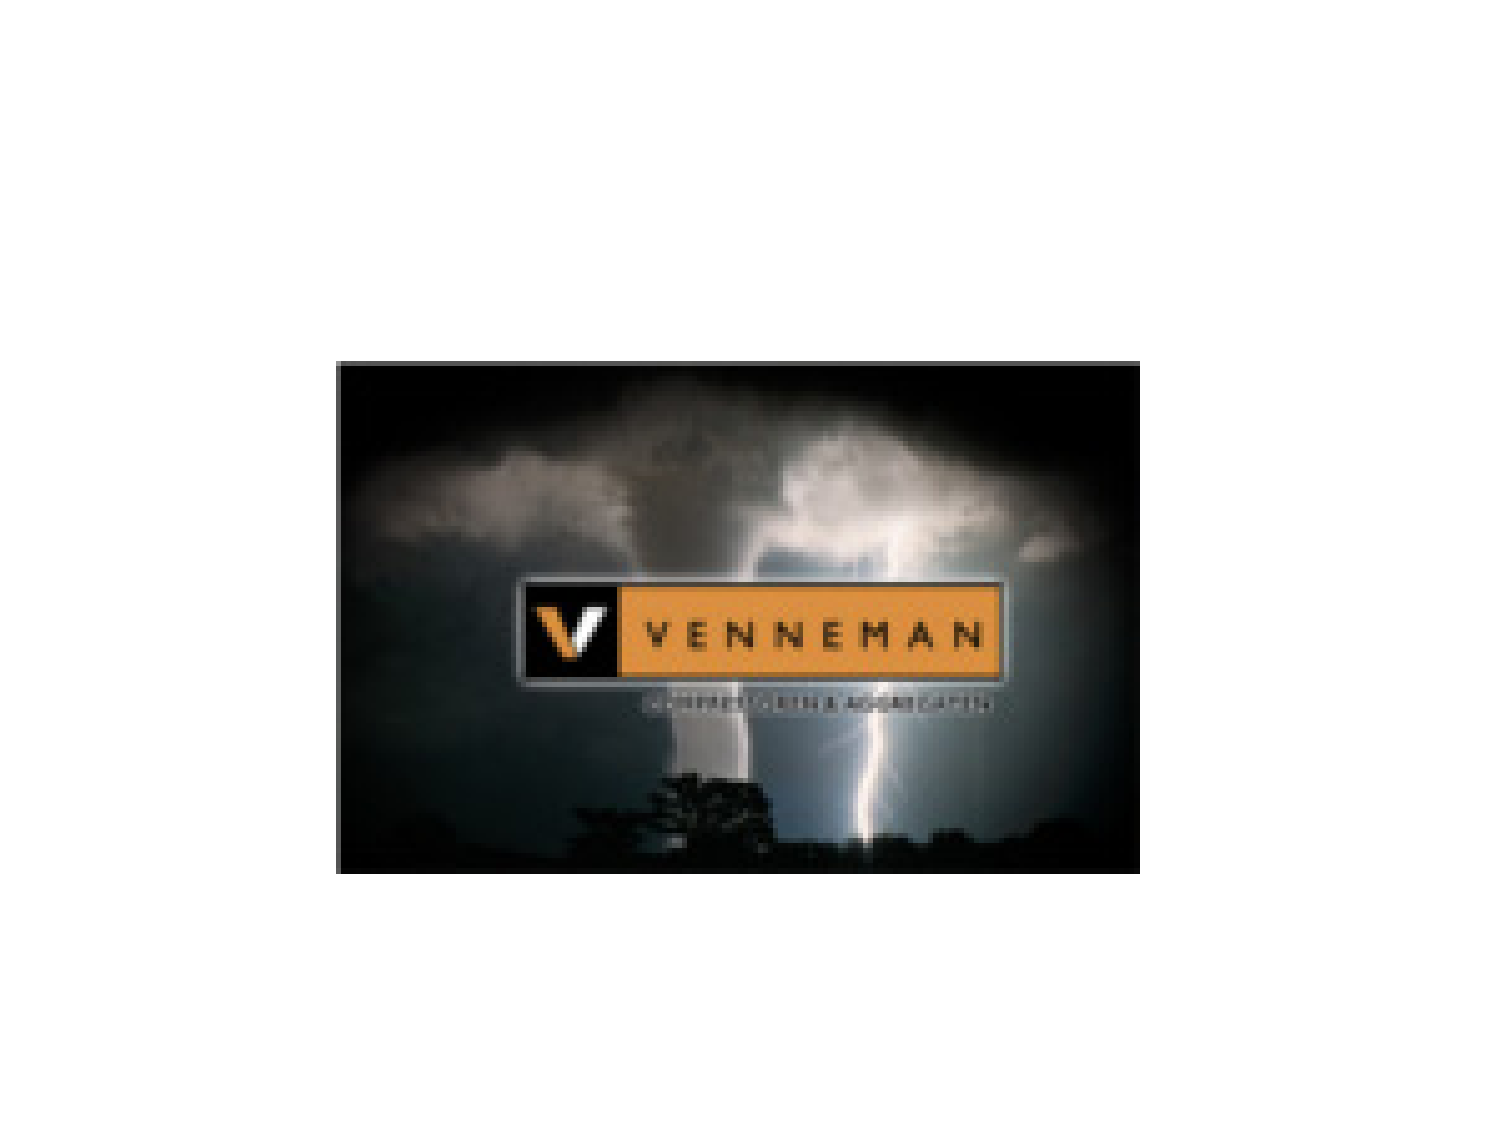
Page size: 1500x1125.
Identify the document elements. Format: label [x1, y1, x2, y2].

list [336, 361, 1140, 874]
